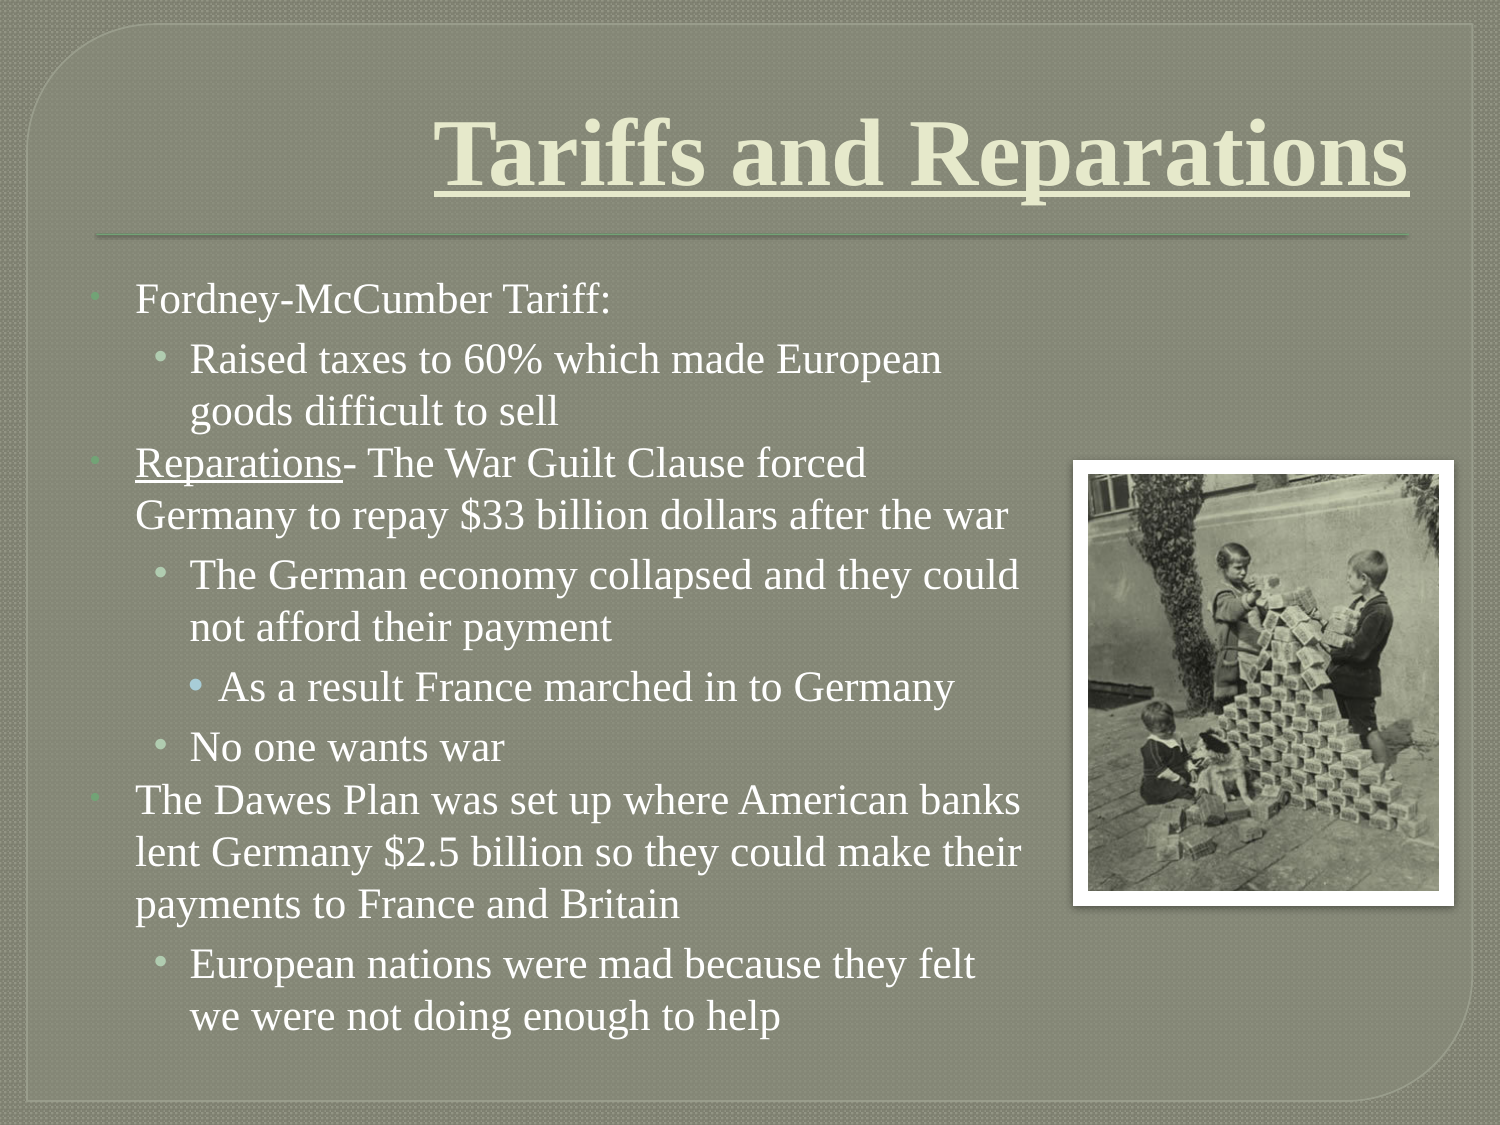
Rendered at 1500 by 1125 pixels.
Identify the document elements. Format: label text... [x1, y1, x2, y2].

picture [1087, 473, 1440, 892]
list Fordney-McCumber Tariff: Raised taxes to 60% which made European goods difficult to sell Reparations- The War Guilt Clause forced Germany to repay $33 billion dollars after the war The German economy collapsed and they could not afford their payment As a result France marched in to Germany No one wants war The Dawes Plan was set up where American banks lent Germany $2.5 billion so they could make their payments to France and Britain European nations were mad because they felt we were not doing enough to help [75, 262, 1050, 1063]
title Tariffs and Reparations [75, 29, 1425, 213]
